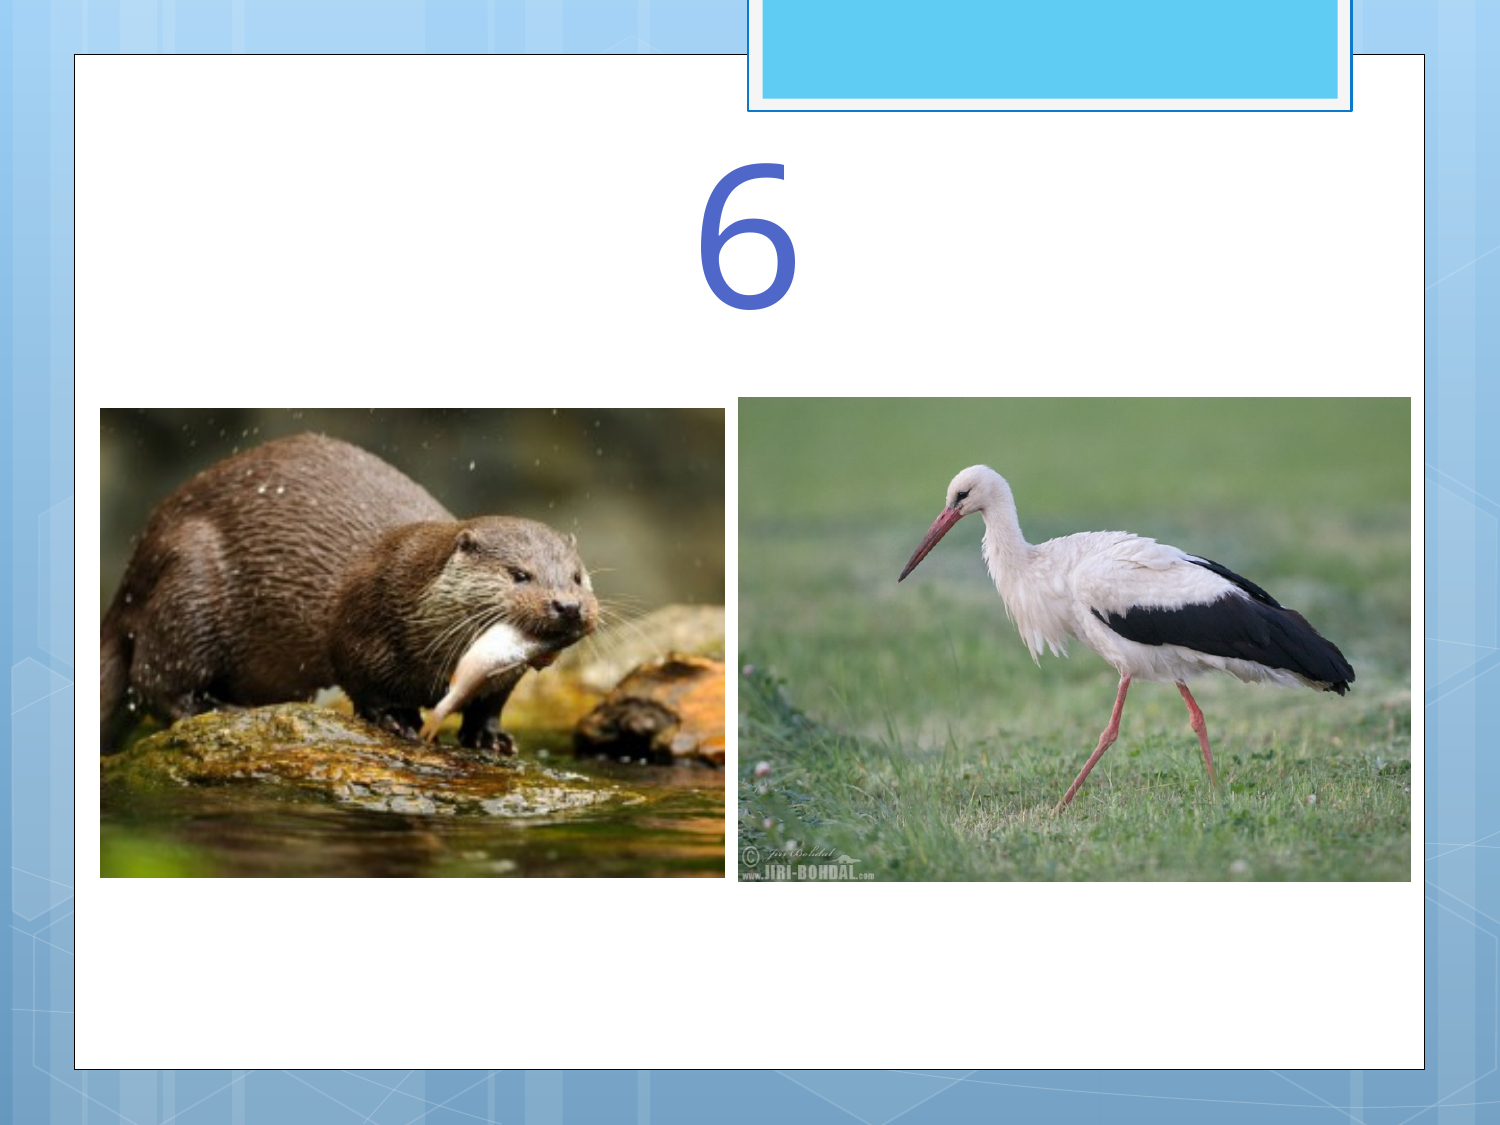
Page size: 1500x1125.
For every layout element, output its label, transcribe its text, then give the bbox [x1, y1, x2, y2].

title 6 [171, 168, 1324, 357]
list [100, 408, 725, 878]
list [737, 396, 1411, 882]
